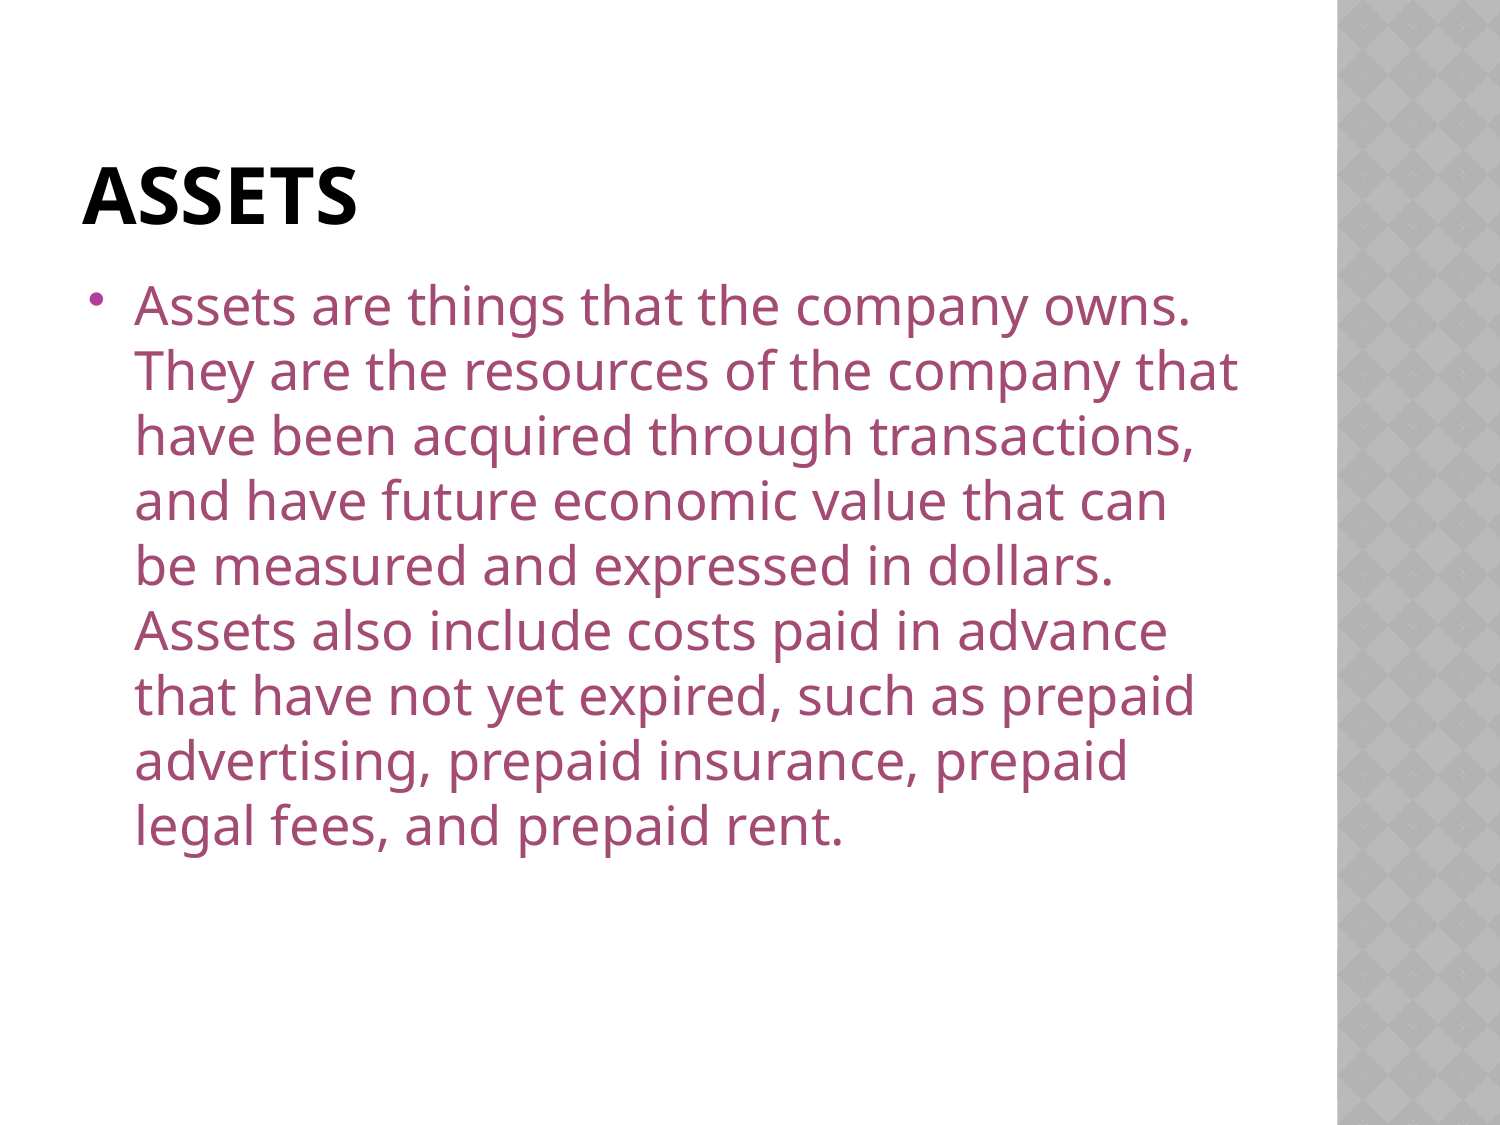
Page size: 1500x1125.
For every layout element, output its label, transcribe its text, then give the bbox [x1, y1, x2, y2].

title Assets [75, 52, 1263, 240]
list Assets are things that the company owns. They are the resources of the company that have been acquired through transactions, and have future economic value that can be measured and expressed in dollars. Assets also include costs paid in advance that have not yet expired, such as prepaid advertising, prepaid insurance, prepaid legal fees, and prepaid rent. [75, 264, 1263, 1059]
